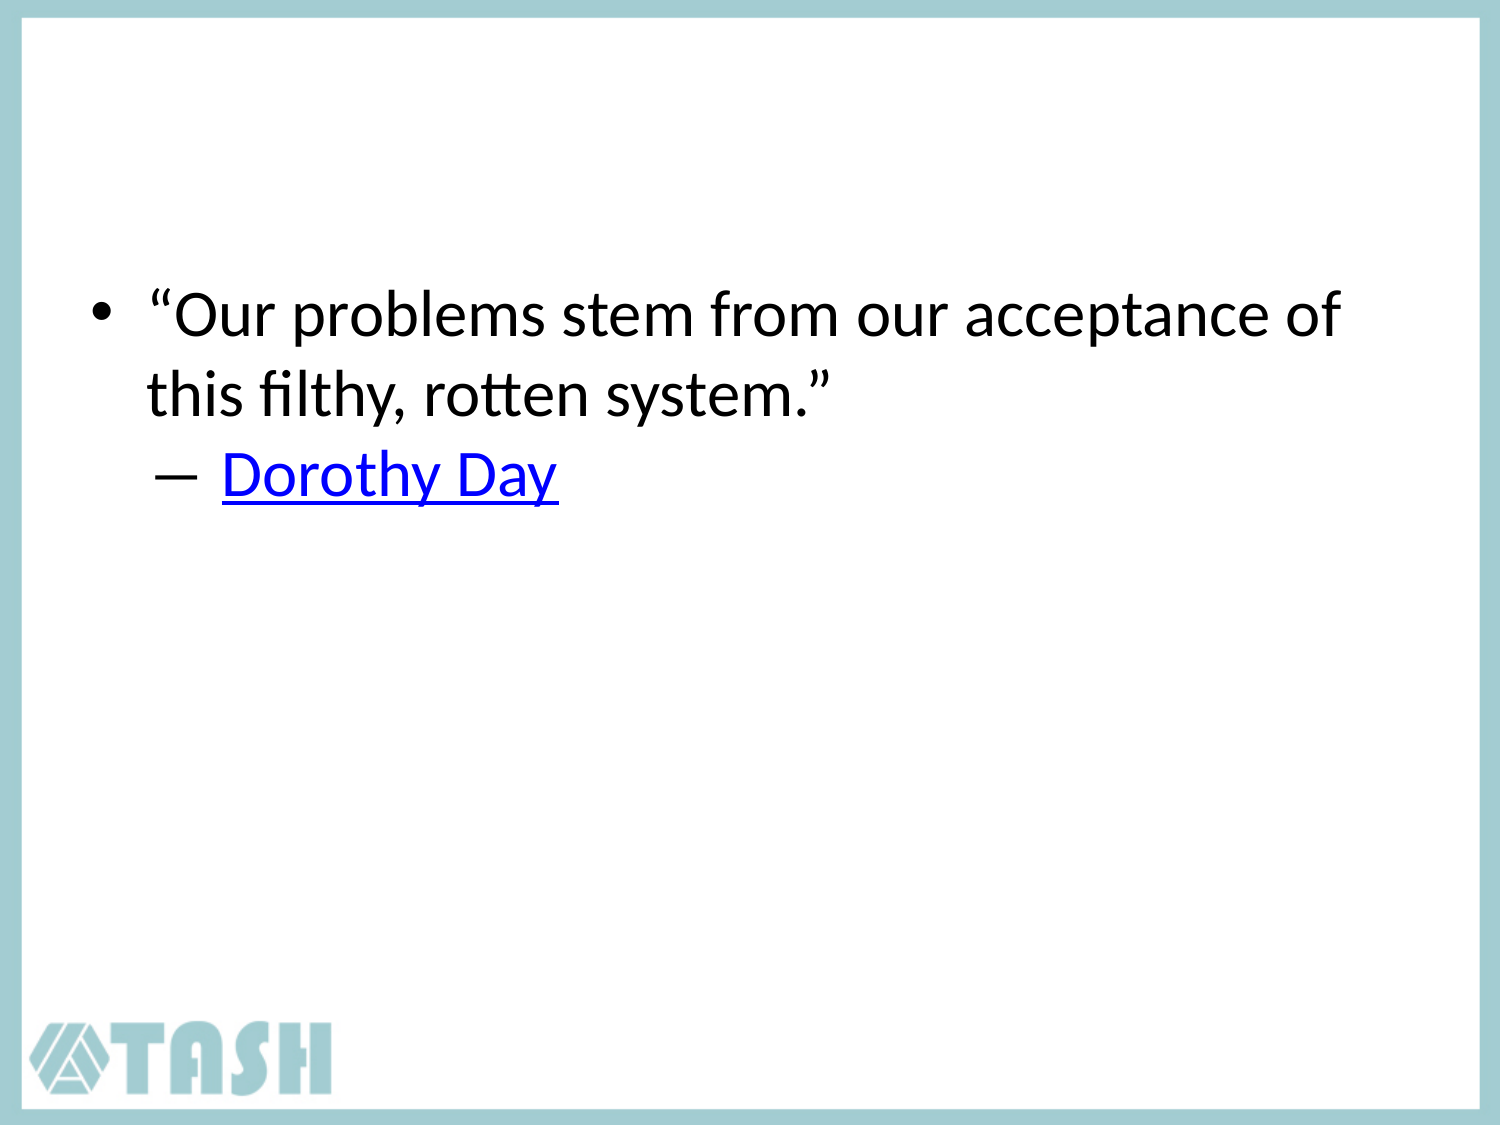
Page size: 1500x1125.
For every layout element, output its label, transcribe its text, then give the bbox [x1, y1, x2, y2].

picture [0, 0, 1500, 1125]
list “Our problems stem from our acceptance of this filthy, rotten system.” ― Dorothy Day [75, 262, 1425, 1005]
